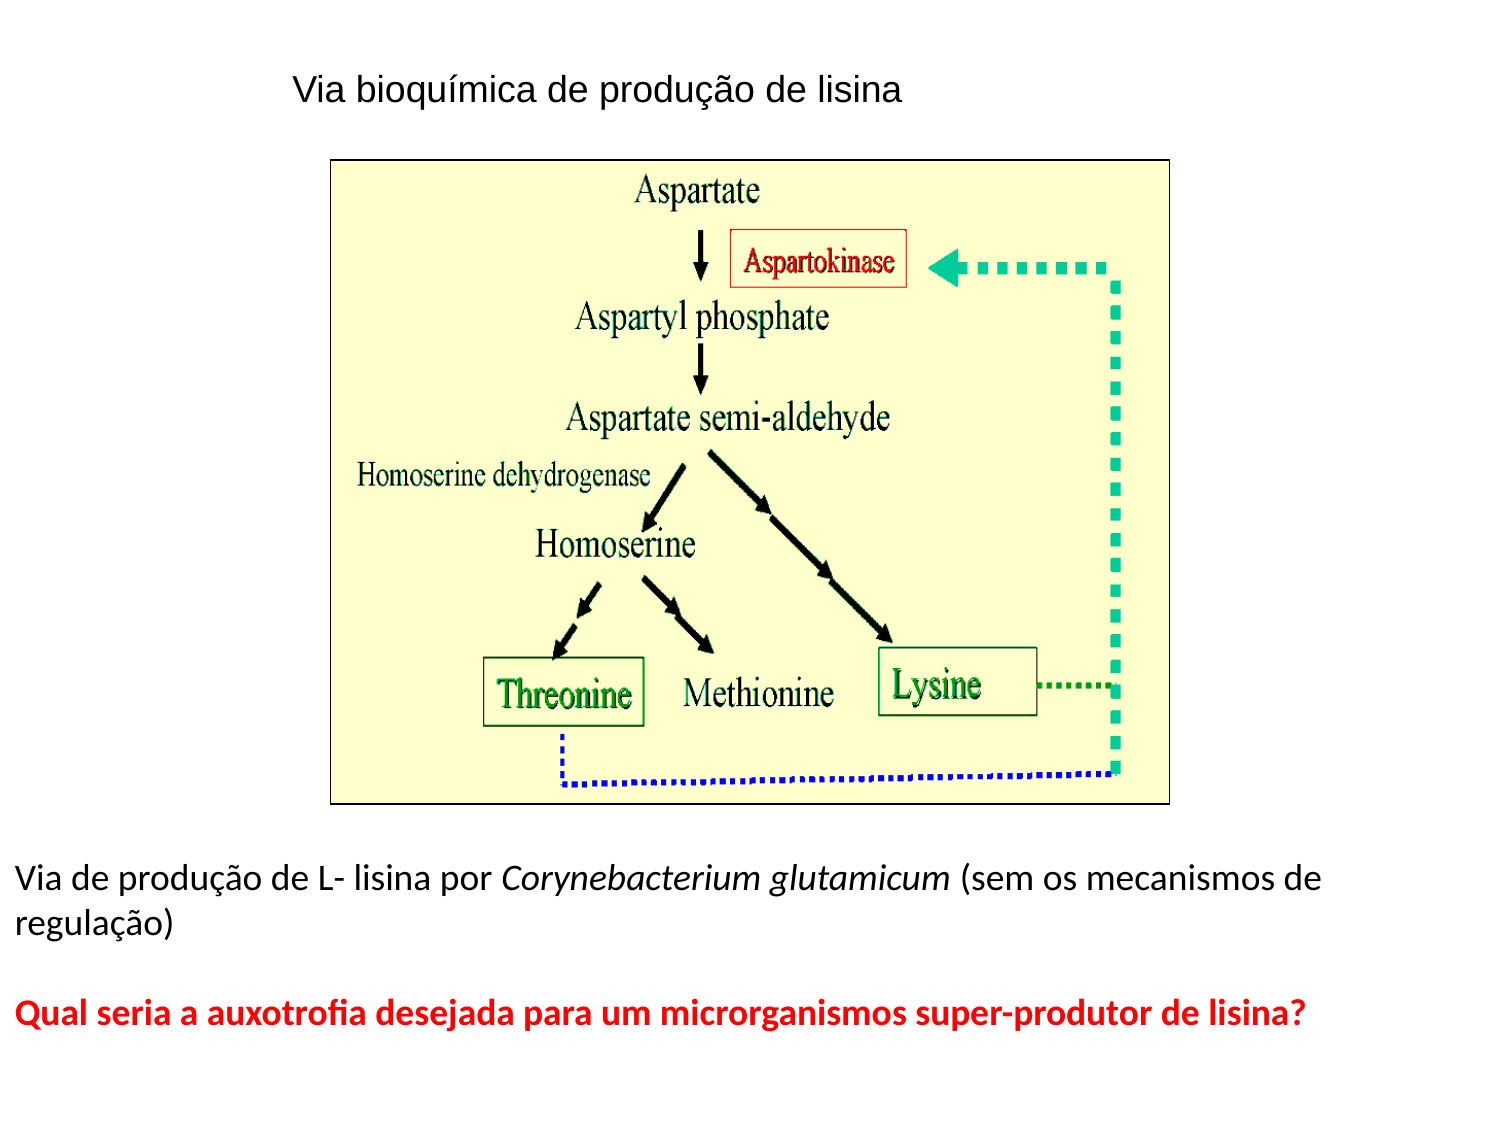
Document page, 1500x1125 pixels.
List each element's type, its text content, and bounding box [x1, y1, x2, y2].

text_box Via de produção de L- lisina por Corynebacterium glutamicum (sem os mecanismos de regulação) Qual seria a auxotrofia desejada para um microrganismos super-produtor de lisina? [0, 845, 1500, 1041]
picture [331, 160, 1169, 804]
text_box Via bioquímica de produção de lisina [277, 57, 1282, 118]
